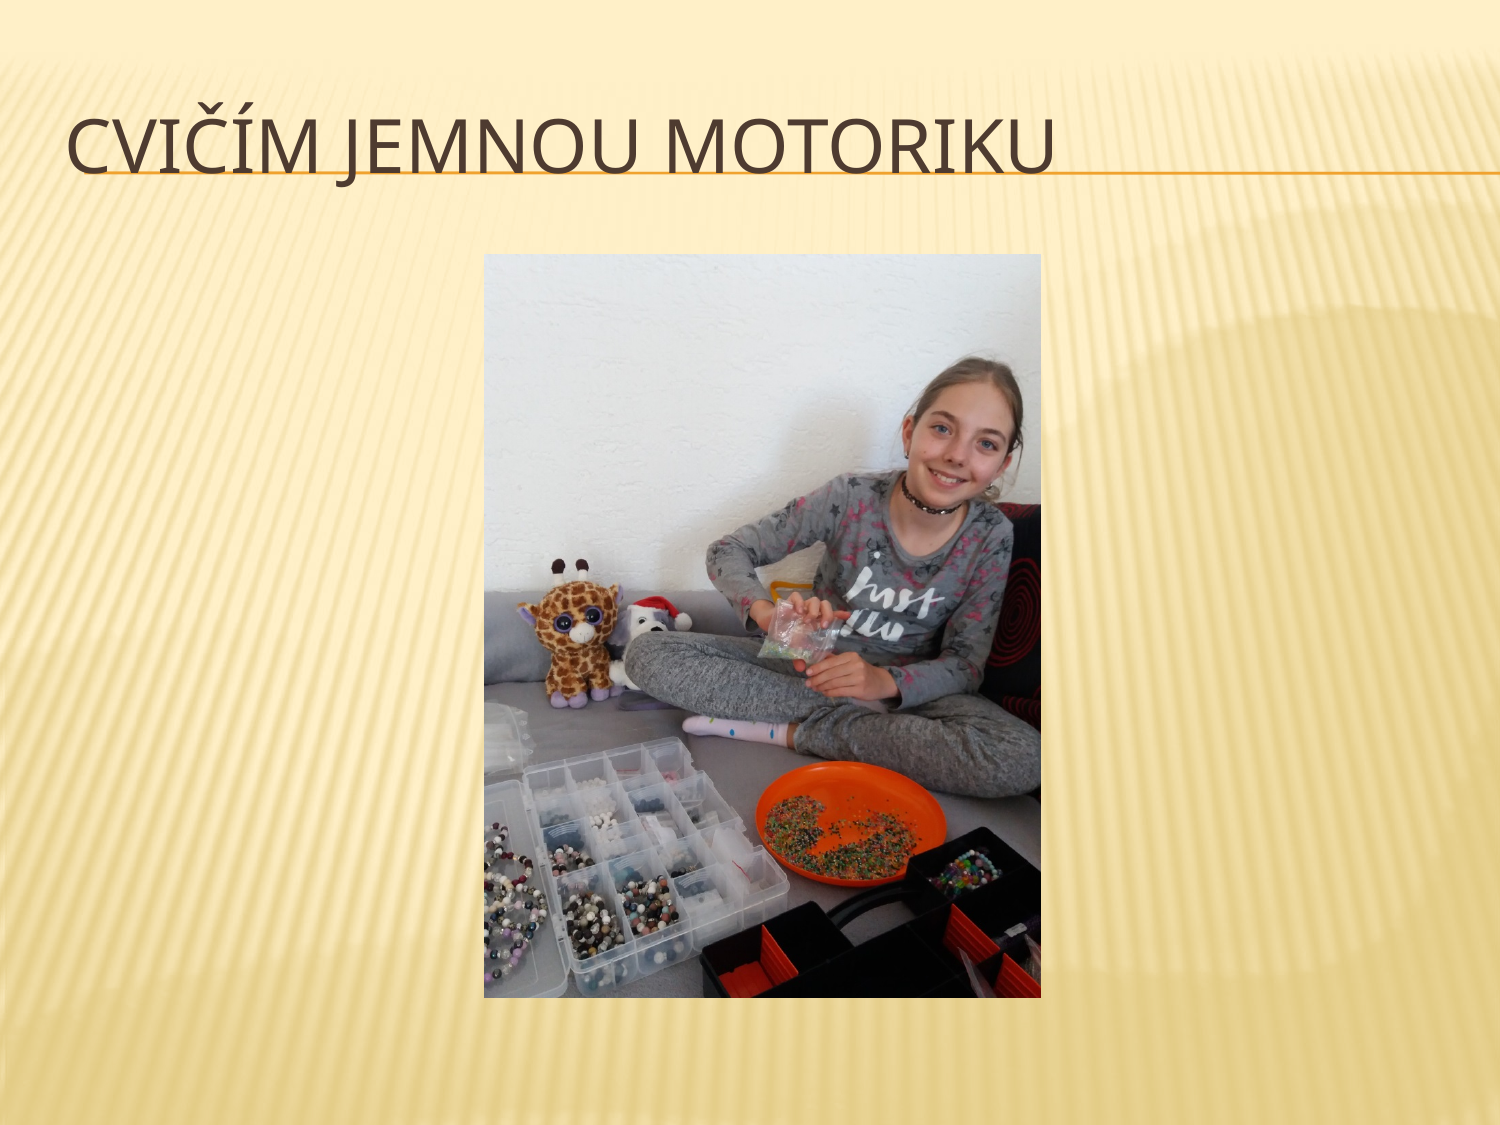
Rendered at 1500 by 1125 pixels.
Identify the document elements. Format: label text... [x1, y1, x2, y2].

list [483, 254, 1042, 998]
title Cvičím jemnou motoriku [50, 75, 1475, 213]
